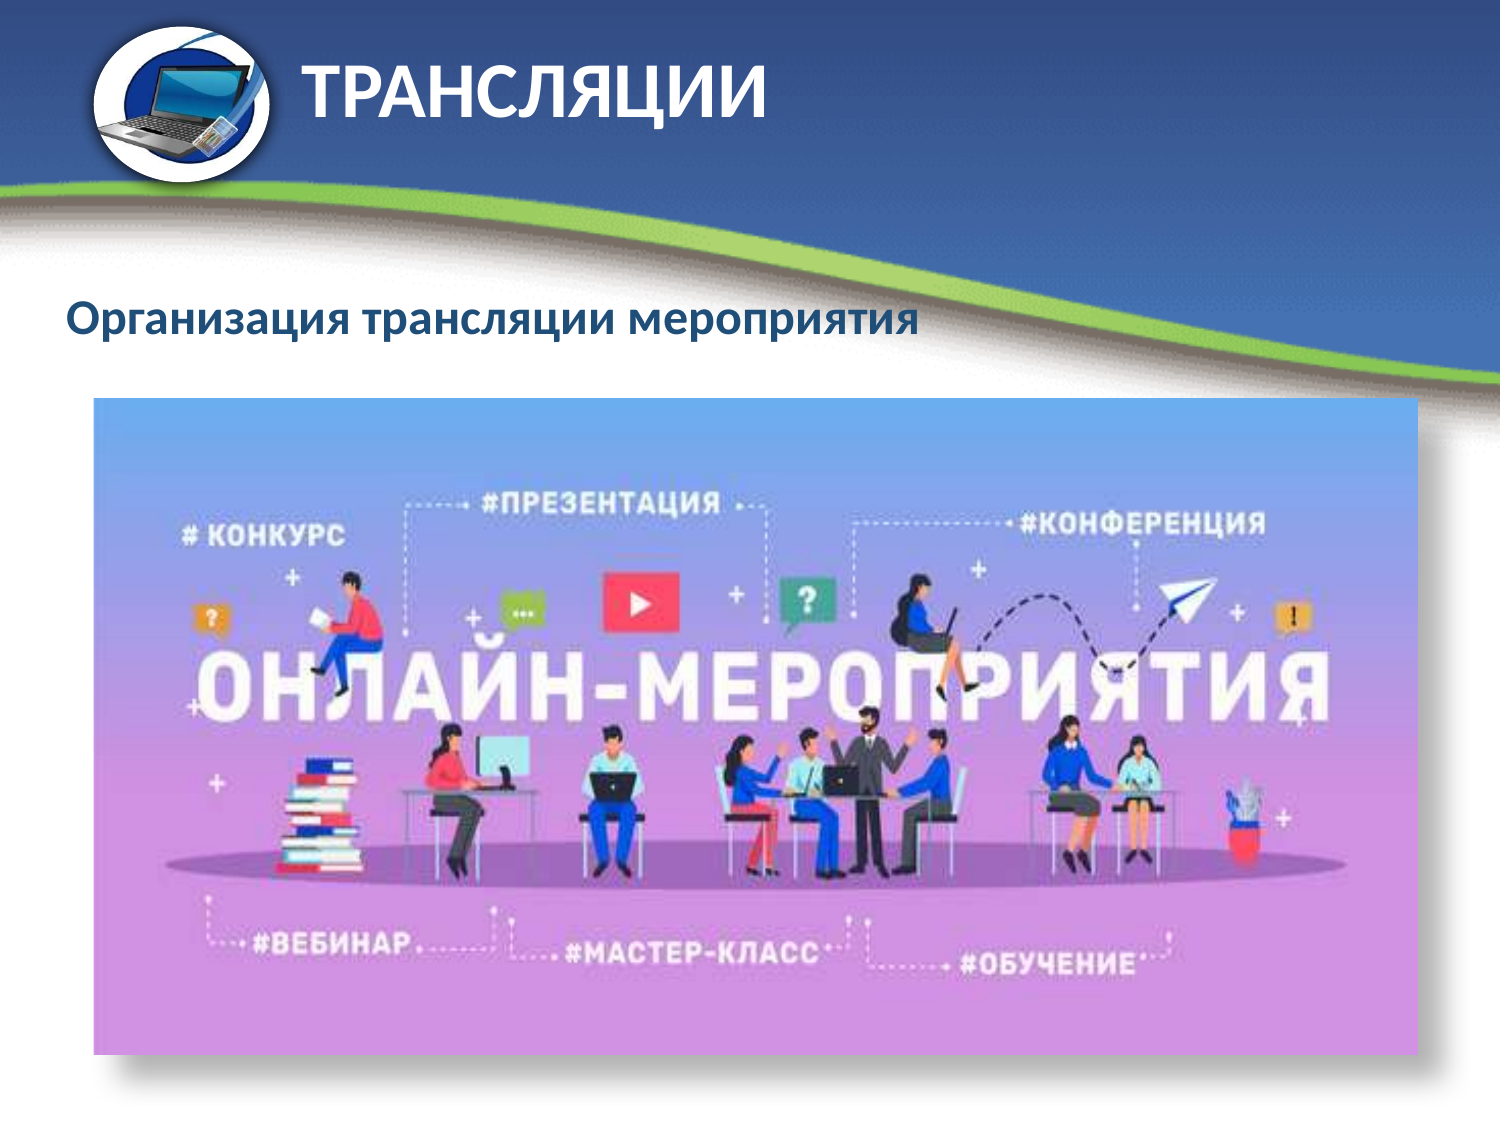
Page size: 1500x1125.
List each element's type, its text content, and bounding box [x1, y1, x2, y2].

text_box ТРАНСЛЯЦИИ [287, 30, 1322, 141]
picture [0, 0, 1500, 1125]
list Организация трансляции мероприятия [25, 283, 948, 390]
text_box [92, 25, 271, 184]
text_box [93, 397, 1419, 1056]
